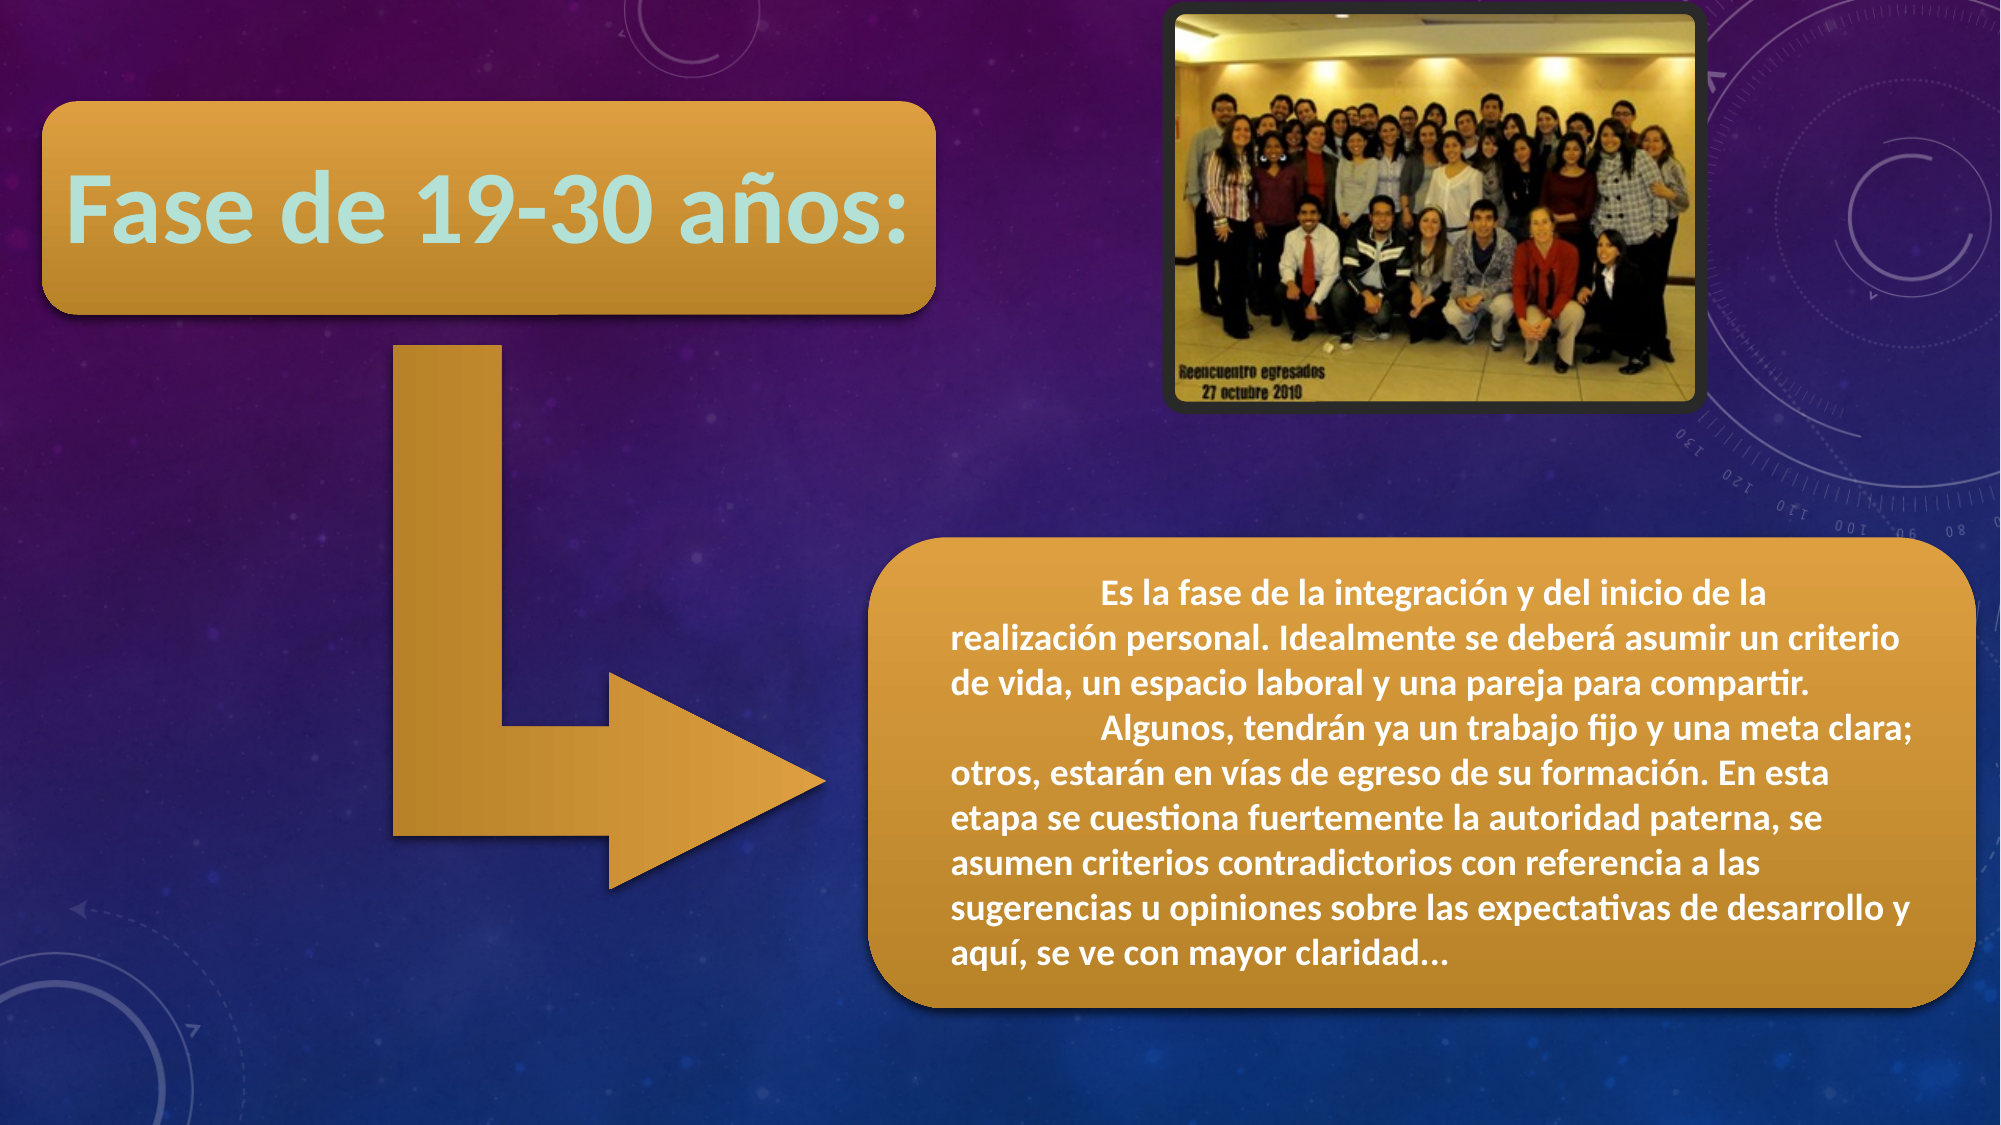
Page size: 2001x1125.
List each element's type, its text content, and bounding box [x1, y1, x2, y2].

text_box [42, 101, 936, 315]
text_box Fase de 19-30 años: [50, 132, 928, 272]
picture [0, 0, 2001, 1125]
text_box [392, 345, 827, 890]
text_box [868, 537, 1976, 1009]
text_box Es la fase de la integración y del inicio de la realización personal. Idealmente se deberá asumir un criterio de vida, un espacio laboral y una pareja para compartir. Algunos, tendrán ya un trabajo fijo y una meta clara; otros, estarán en vías de egreso de su formación. En esta etapa se cuestiona fuertemente la autoridad paterna, se asumen criterios contradictorios con referencia a las sugerencias u opiniones sobre las expectativas de desarrollo y aquí, se ve con mayor claridad... [935, 560, 1934, 981]
